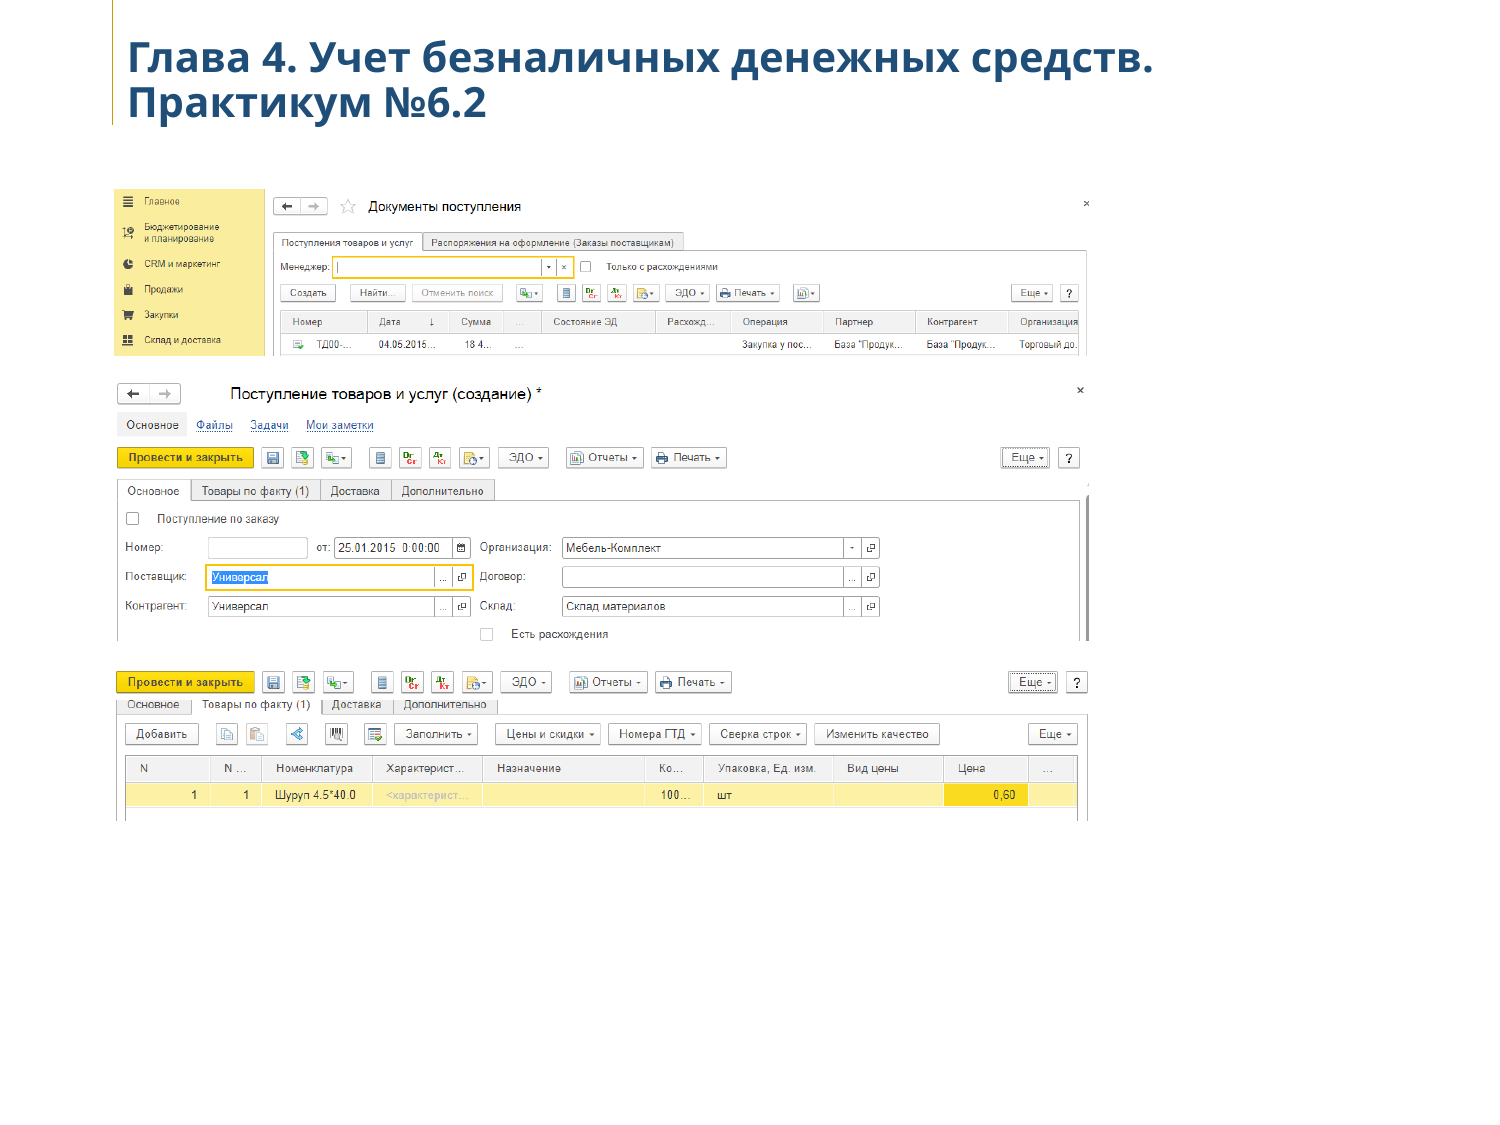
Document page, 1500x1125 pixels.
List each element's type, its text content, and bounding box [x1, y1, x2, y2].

picture [114, 374, 1089, 641]
picture [116, 664, 1092, 822]
title Глава 4. Учет безналичных денежных средств. Практикум №6.2 [111, 0, 1500, 190]
picture [114, 189, 1089, 356]
